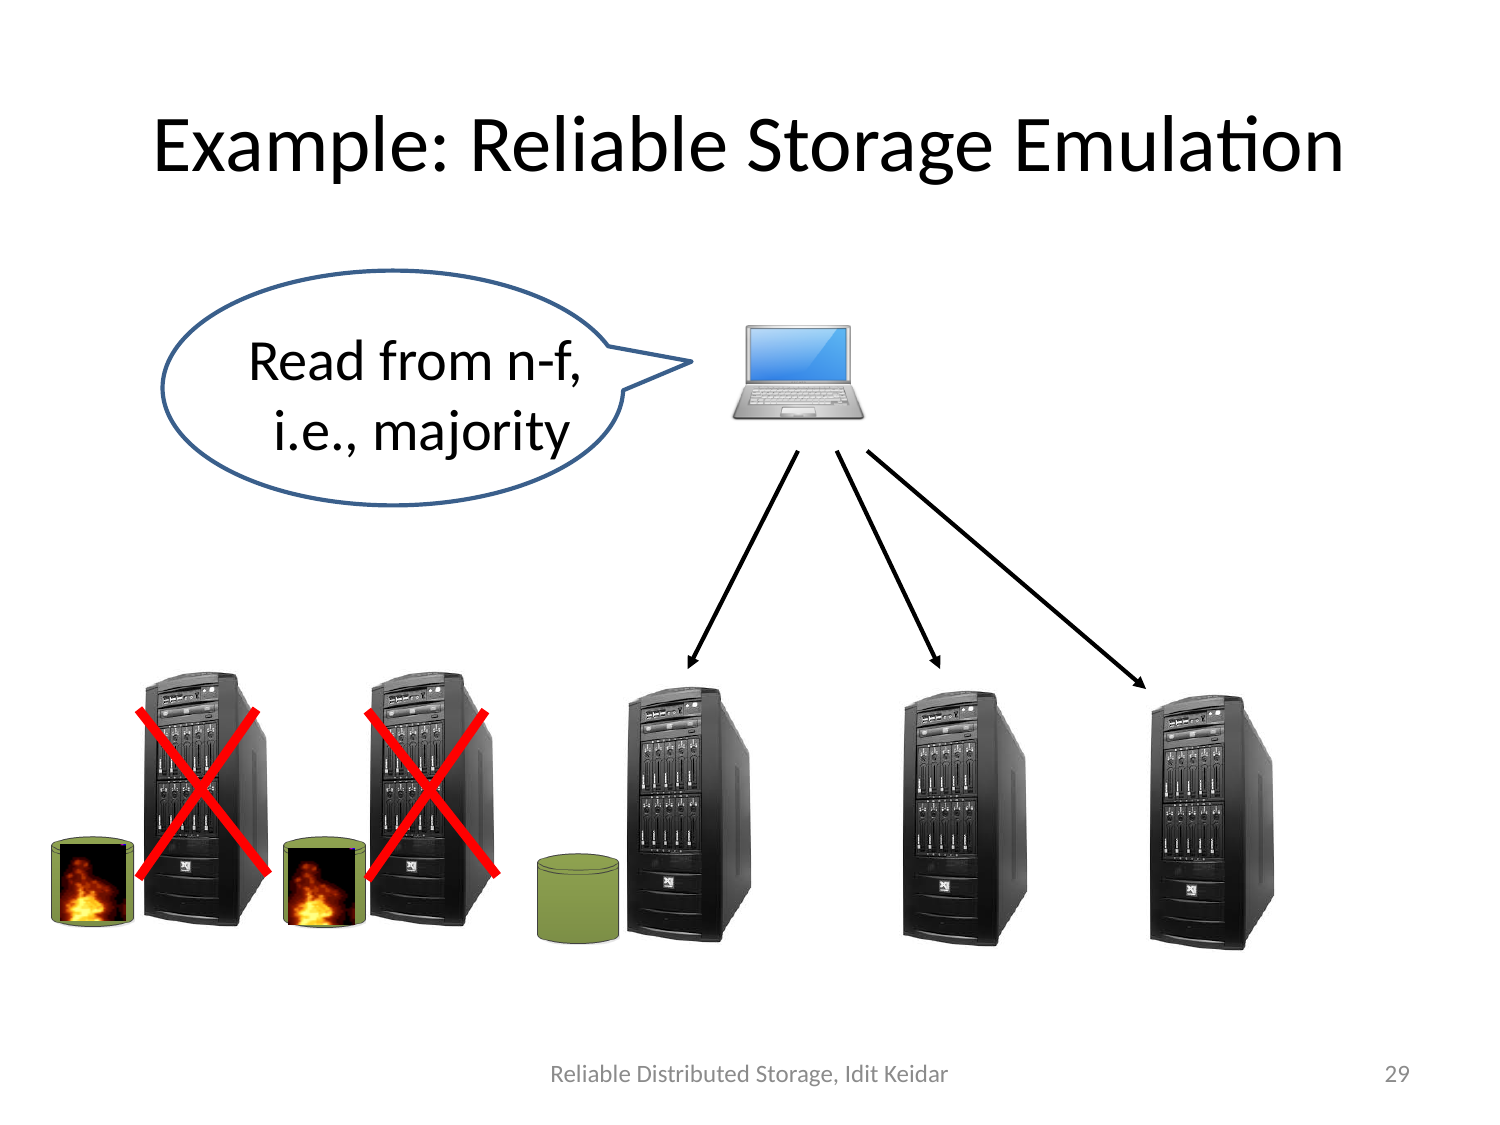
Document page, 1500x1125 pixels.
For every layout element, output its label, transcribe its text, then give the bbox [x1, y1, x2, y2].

picture [899, 688, 1029, 950]
picture [728, 314, 868, 425]
footer Reliable Distributed Storage, Idit Keidar [512, 1042, 988, 1103]
title Example: Reliable Storage Emulation [75, 45, 1425, 233]
text_box Read from n-f, i.e., majority [162, 314, 683, 470]
text_box [683, 357, 694, 368]
text_box [867, 450, 1147, 690]
picture [140, 668, 271, 930]
picture [537, 853, 621, 945]
picture [282, 668, 496, 930]
picture [1145, 692, 1276, 953]
text_box [836, 450, 941, 670]
text_box [223, 470, 563, 508]
text_box [687, 450, 799, 670]
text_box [138, 708, 269, 879]
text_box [367, 710, 498, 881]
text_box [210, 268, 576, 314]
picture [51, 836, 135, 928]
slide_number 29 [1074, 1042, 1425, 1103]
picture [622, 684, 753, 945]
